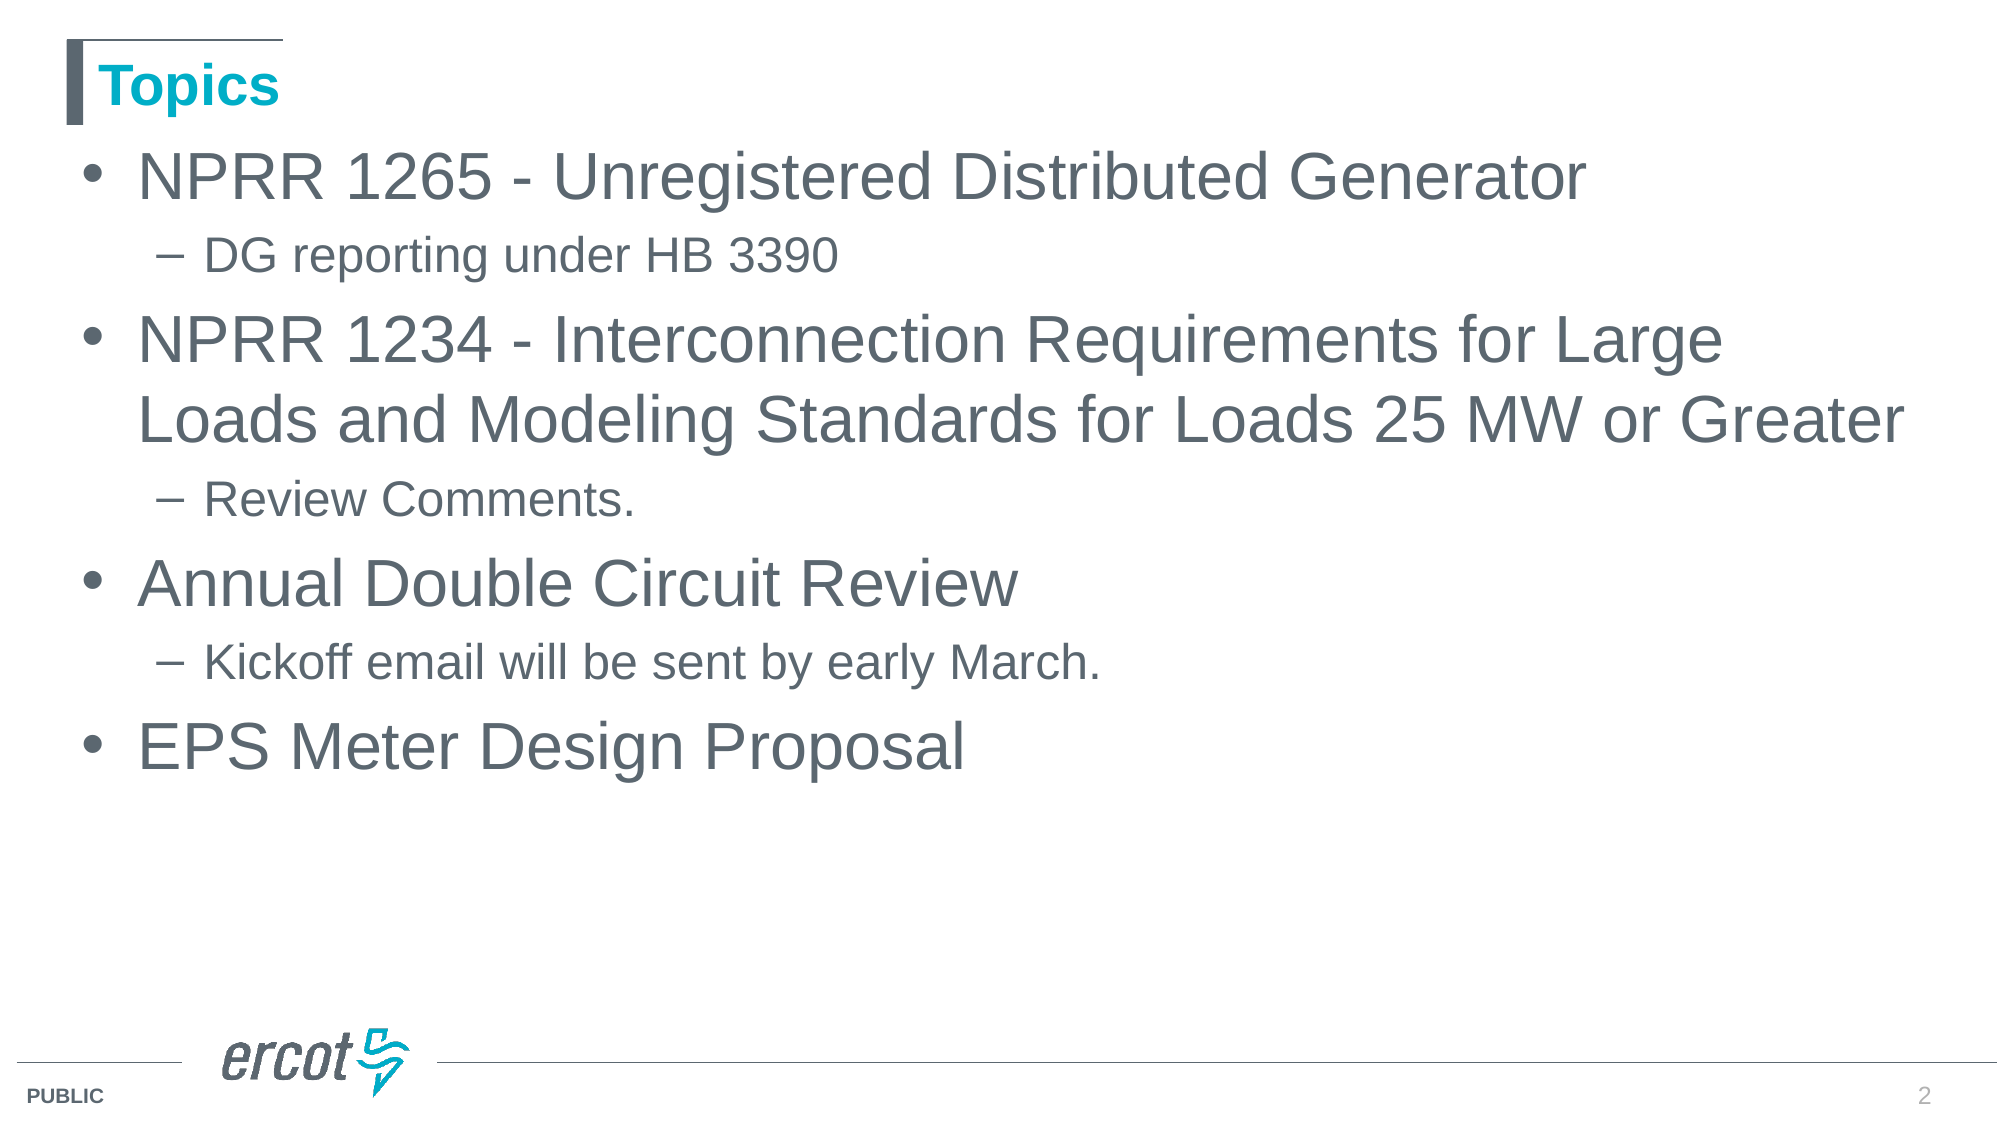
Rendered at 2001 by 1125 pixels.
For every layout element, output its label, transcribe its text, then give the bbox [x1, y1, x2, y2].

slide_number 2 [1866, 1076, 1984, 1113]
picture [218, 1024, 413, 1100]
list NPRR 1265 - Unregistered Distributed Generator DG reporting under HB 3390 NPRR 1234 - Interconnection Requirements for Large Loads and Modeling Standards for Loads 25 MW or Greater Review Comments. Annual Double Circuit Review Kickoff email will be sent by early March. EPS Meter Design Proposal [66, 125, 1934, 1013]
title Topics [83, 39, 1934, 125]
